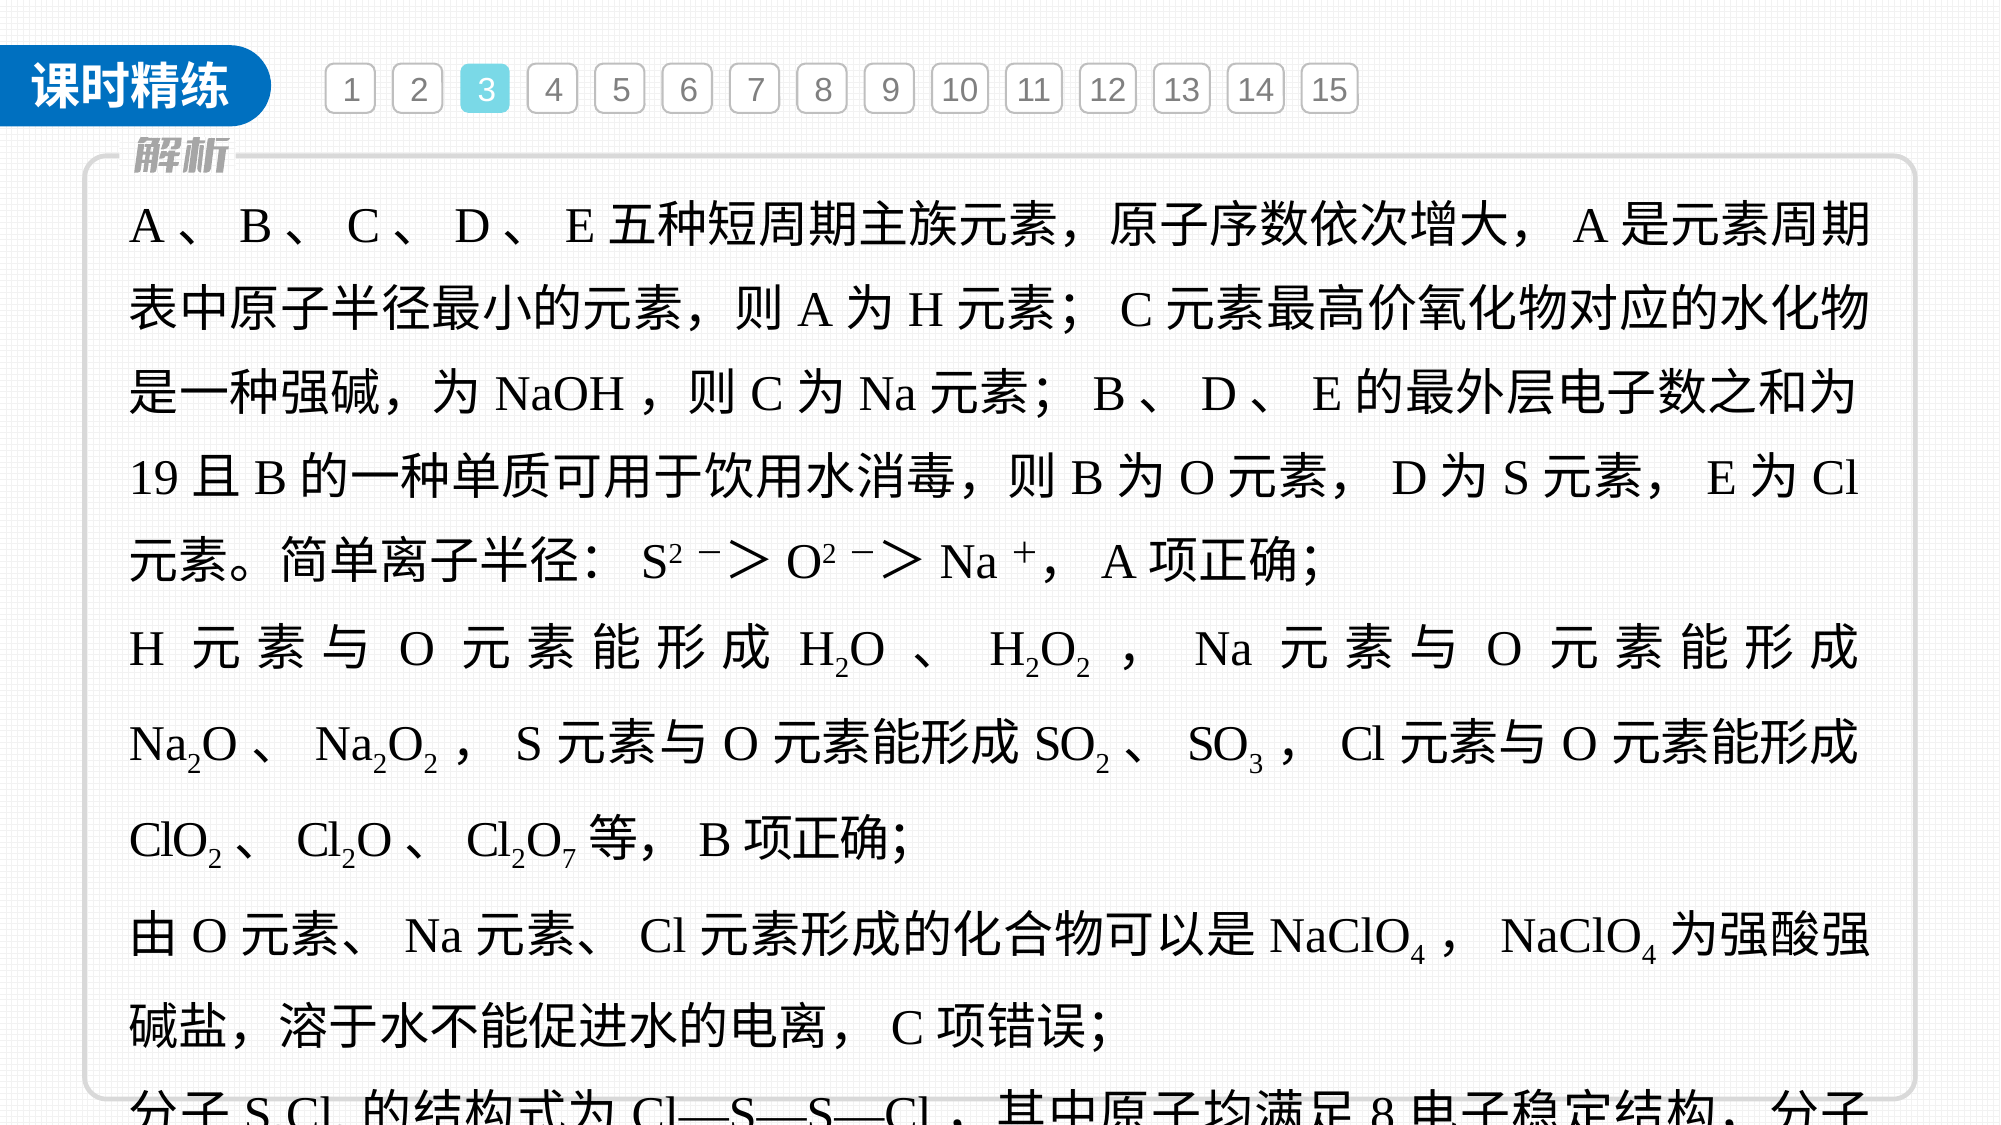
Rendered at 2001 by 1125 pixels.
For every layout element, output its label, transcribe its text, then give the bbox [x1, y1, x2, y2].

text_box 12 [1078, 62, 1138, 114]
text_box 13 [1152, 62, 1211, 114]
text_box 5 [594, 62, 646, 114]
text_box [84, 137, 1916, 1100]
text_box 11 [1004, 62, 1064, 114]
text_box 3 [459, 62, 511, 114]
text_box 14 [1226, 62, 1285, 114]
text_box 15 [1300, 62, 1359, 114]
text_box 8 [796, 62, 848, 114]
text_box 6 [661, 62, 713, 114]
text_box 9 [863, 62, 916, 114]
text_box 4 [526, 62, 579, 114]
text_box 1 [324, 62, 376, 114]
text_box 7 [728, 62, 781, 114]
text_box 10 [930, 62, 990, 114]
text_box 2 [391, 62, 444, 114]
